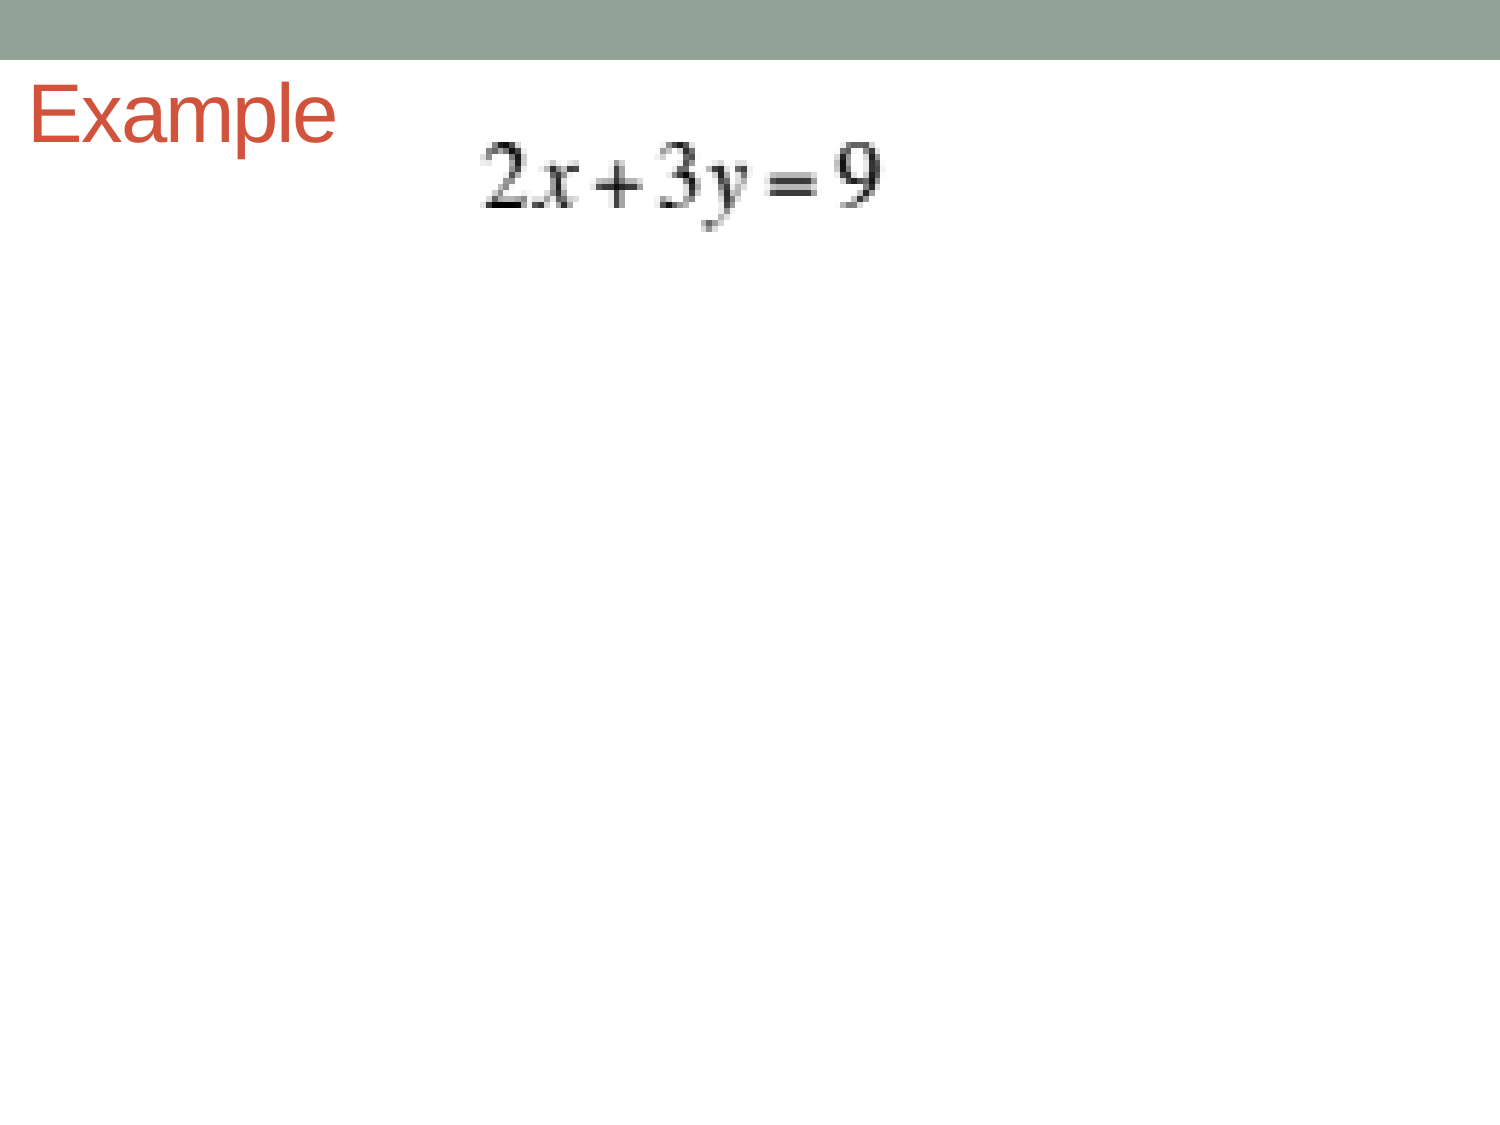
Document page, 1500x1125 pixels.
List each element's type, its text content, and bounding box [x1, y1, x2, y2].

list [468, 130, 893, 245]
title Example [12, 27, 1363, 190]
